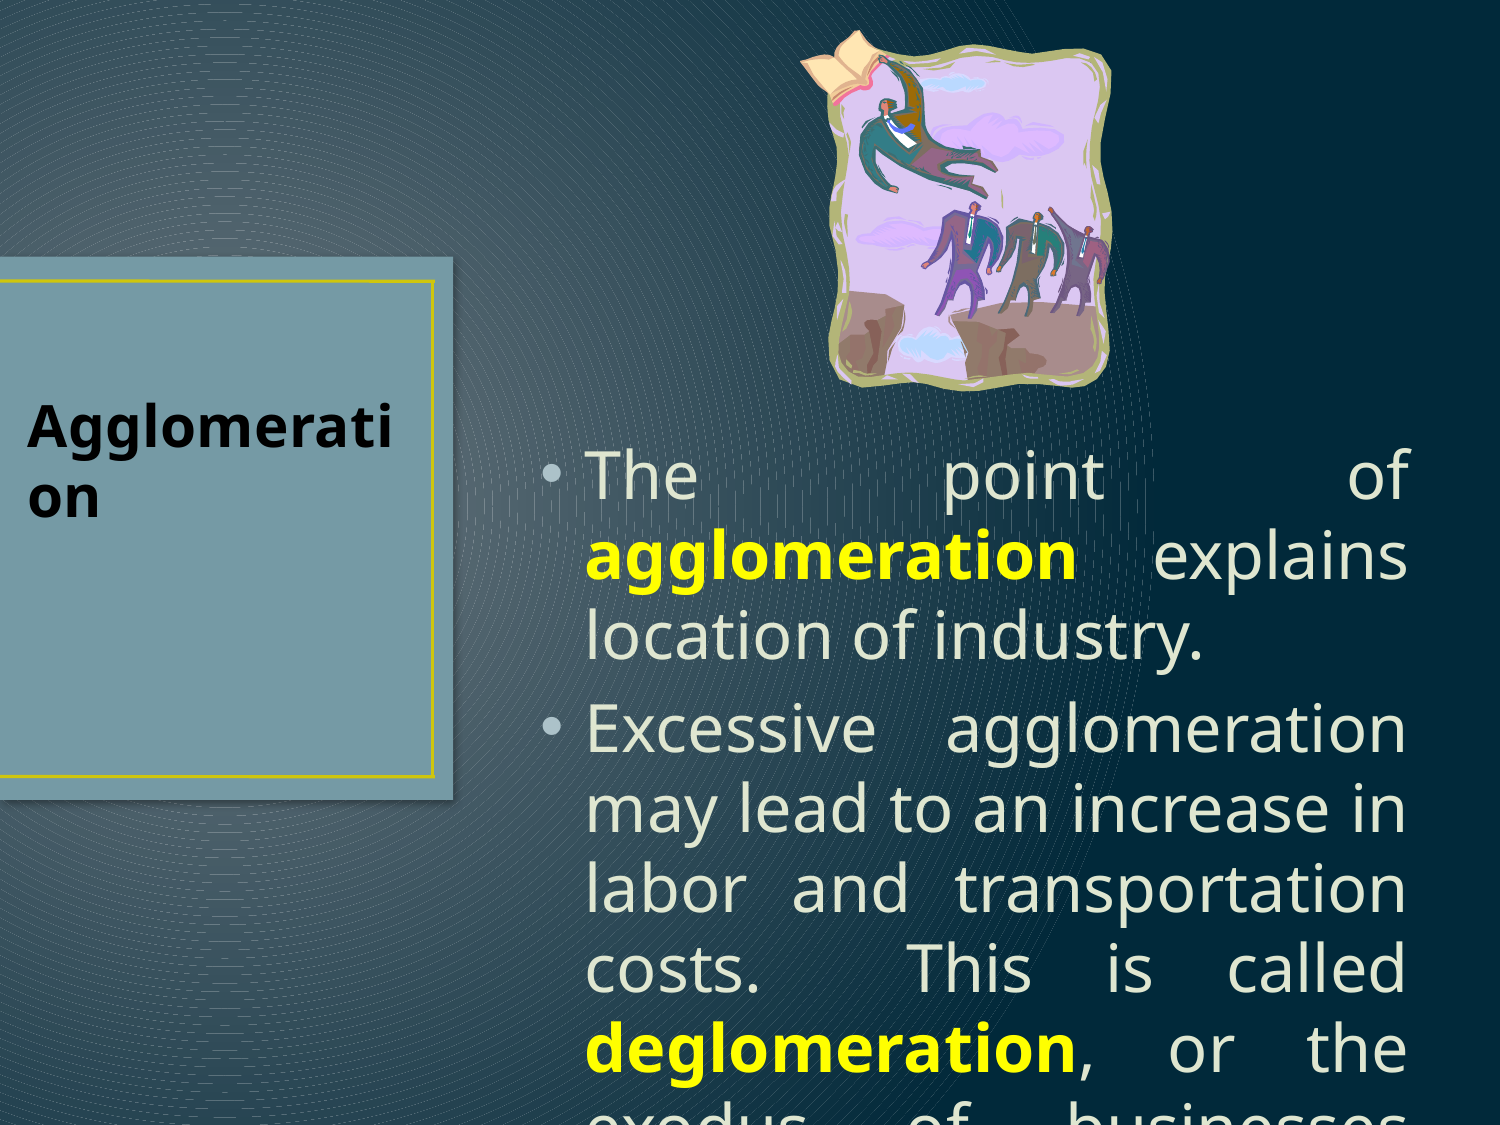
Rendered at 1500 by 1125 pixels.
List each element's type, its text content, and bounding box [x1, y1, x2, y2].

picture [1185, 1117, 1190, 1125]
picture [799, 18, 1123, 409]
picture [1345, 1116, 1371, 1125]
picture [1279, 1116, 1302, 1125]
picture [948, 1102, 971, 1125]
picture [1151, 1116, 1174, 1125]
picture [911, 1116, 939, 1125]
picture [1243, 1116, 1269, 1125]
picture [1311, 1116, 1334, 1125]
picture [1112, 1117, 1117, 1125]
picture [1071, 1102, 1100, 1125]
title Agglomeration [12, 311, 415, 537]
list The point of agglomeration explains location of industry. Excessive agglomeration may lead to an increase in labor and transportation costs. This is called deglomeration, or the exodus of businesses from a crowded area. [524, 424, 1426, 1093]
picture [1381, 1116, 1404, 1125]
picture [1136, 1117, 1141, 1125]
picture [1202, 1116, 1231, 1125]
